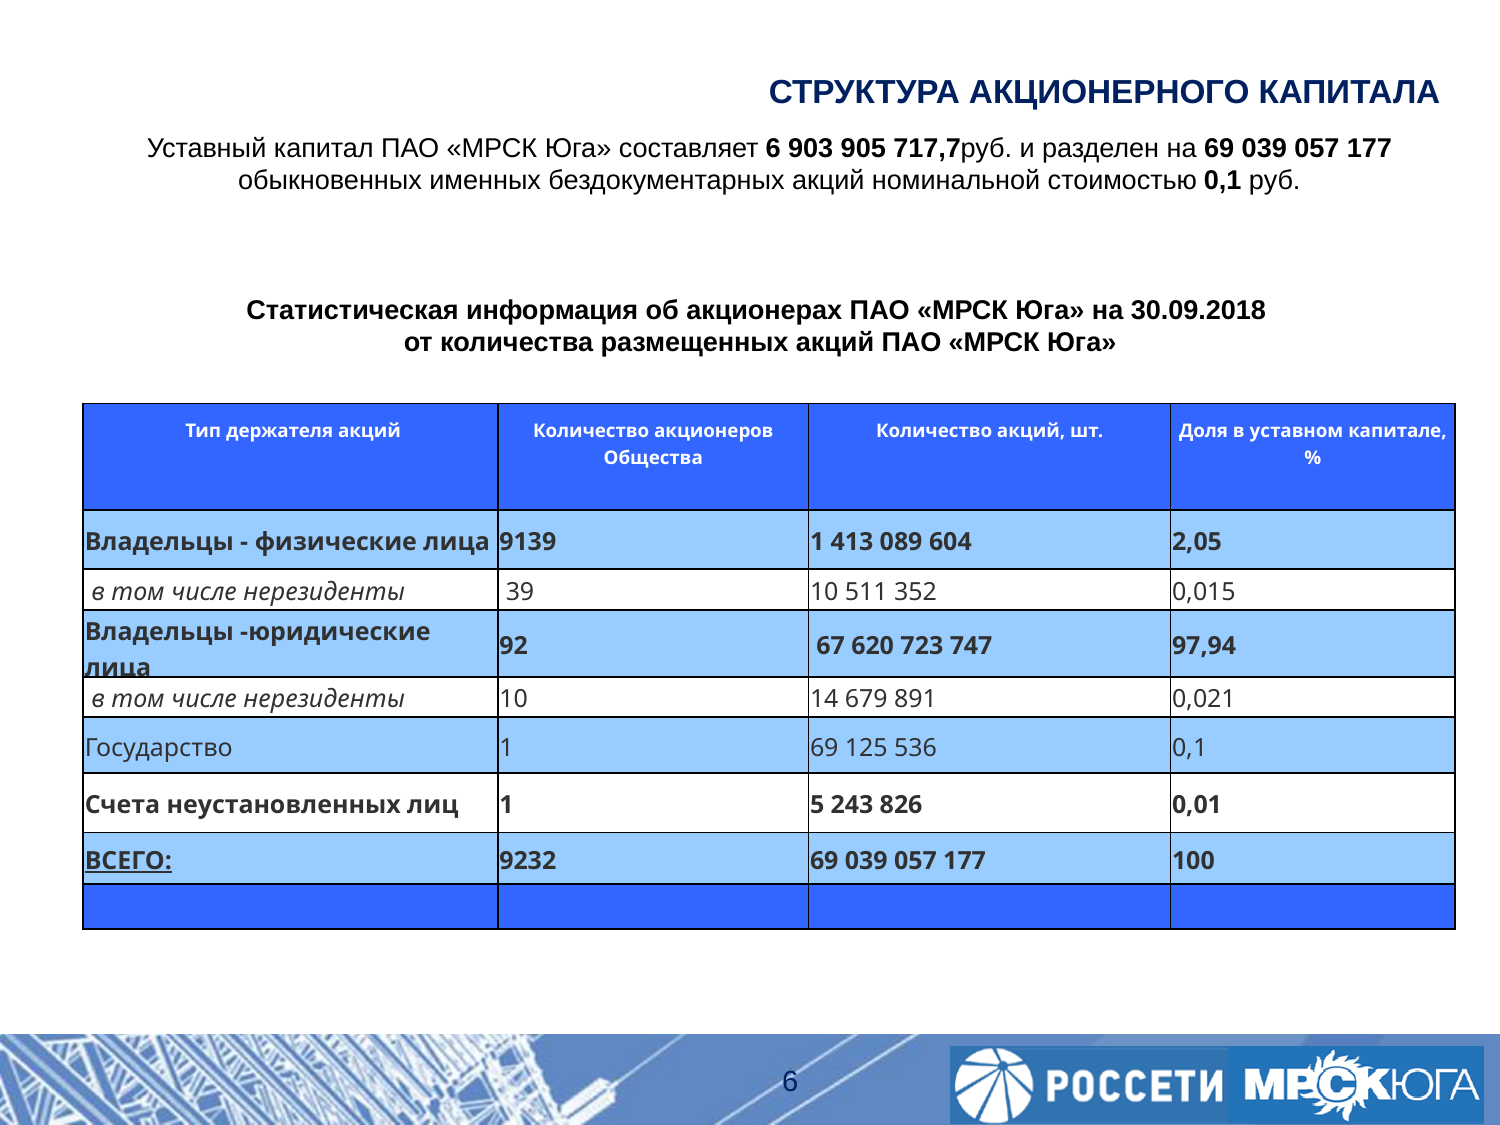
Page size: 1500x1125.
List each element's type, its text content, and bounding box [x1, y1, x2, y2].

table_cell 39 [499, 570, 808, 609]
table_cell [84, 885, 497, 928]
table_cell 0,021 [1171, 678, 1454, 716]
table_header Доля в уставном капитале,% [1171, 404, 1454, 509]
table_cell Государство [84, 718, 497, 772]
table_cell ВСЕГО: [84, 833, 497, 883]
table_cell 14 679 891 [809, 678, 1170, 716]
table_cell [1171, 885, 1454, 928]
table_cell 1 [499, 718, 808, 772]
table_cell [499, 885, 808, 928]
table_cell Владельцы - физические лица [84, 511, 497, 568]
table_cell 9232 [499, 833, 808, 883]
table_cell 0,015 [1171, 570, 1454, 609]
table_cell 2,05 [1171, 511, 1454, 568]
text_box СТРУКТУРА АКЦИОНЕРНОГО КАПИТАЛА [753, 62, 1456, 118]
table_cell 9139 [499, 511, 808, 568]
table_cell 1 413 089 604 [809, 511, 1170, 568]
table_cell 67 620 723 747 [809, 611, 1170, 676]
table_cell 97,94 [1171, 611, 1454, 676]
table_cell 100 [1171, 833, 1454, 883]
text_box Уставный капитал ПАО «МРСК Юга» составляет 6 903 905 717,7руб. и разделен на 69 039 057 177 обыкновенных именных бездокументарных акций номинальной стоимостью 0,1 руб. [54, 122, 1484, 203]
table_cell 69 039 057 177 [809, 833, 1170, 883]
table_cell 1 [499, 774, 808, 832]
table_cell 0,01 [1171, 774, 1454, 832]
picture [0, 1034, 1500, 1125]
table_cell 10 511 352 [809, 570, 1170, 609]
table_cell в том числе нерезиденты [84, 570, 497, 609]
table_cell [809, 885, 1170, 928]
table_header Тип держателя акций [84, 404, 497, 509]
table_cell 5 243 826 [809, 774, 1170, 832]
table_cell в том числе нерезиденты [84, 678, 497, 716]
table_cell 69 125 536 [809, 718, 1170, 772]
table_cell 10 [499, 678, 808, 716]
table_cell 92 [499, 611, 808, 676]
table_cell 0,1 [1171, 718, 1454, 772]
text_box Статистическая информация об акционерах ПАО «МРСК Юга» на 30.09.2018 от количества размещенных акций ПАО «МРСК Юга» [231, 284, 1288, 365]
table_cell Владельцы -юридические лица [84, 611, 497, 676]
table_header Количество акционеров Общества [499, 404, 808, 509]
table_header Количество акций, шт. [809, 404, 1170, 509]
table_cell Счета неустановленных лиц [84, 774, 497, 832]
